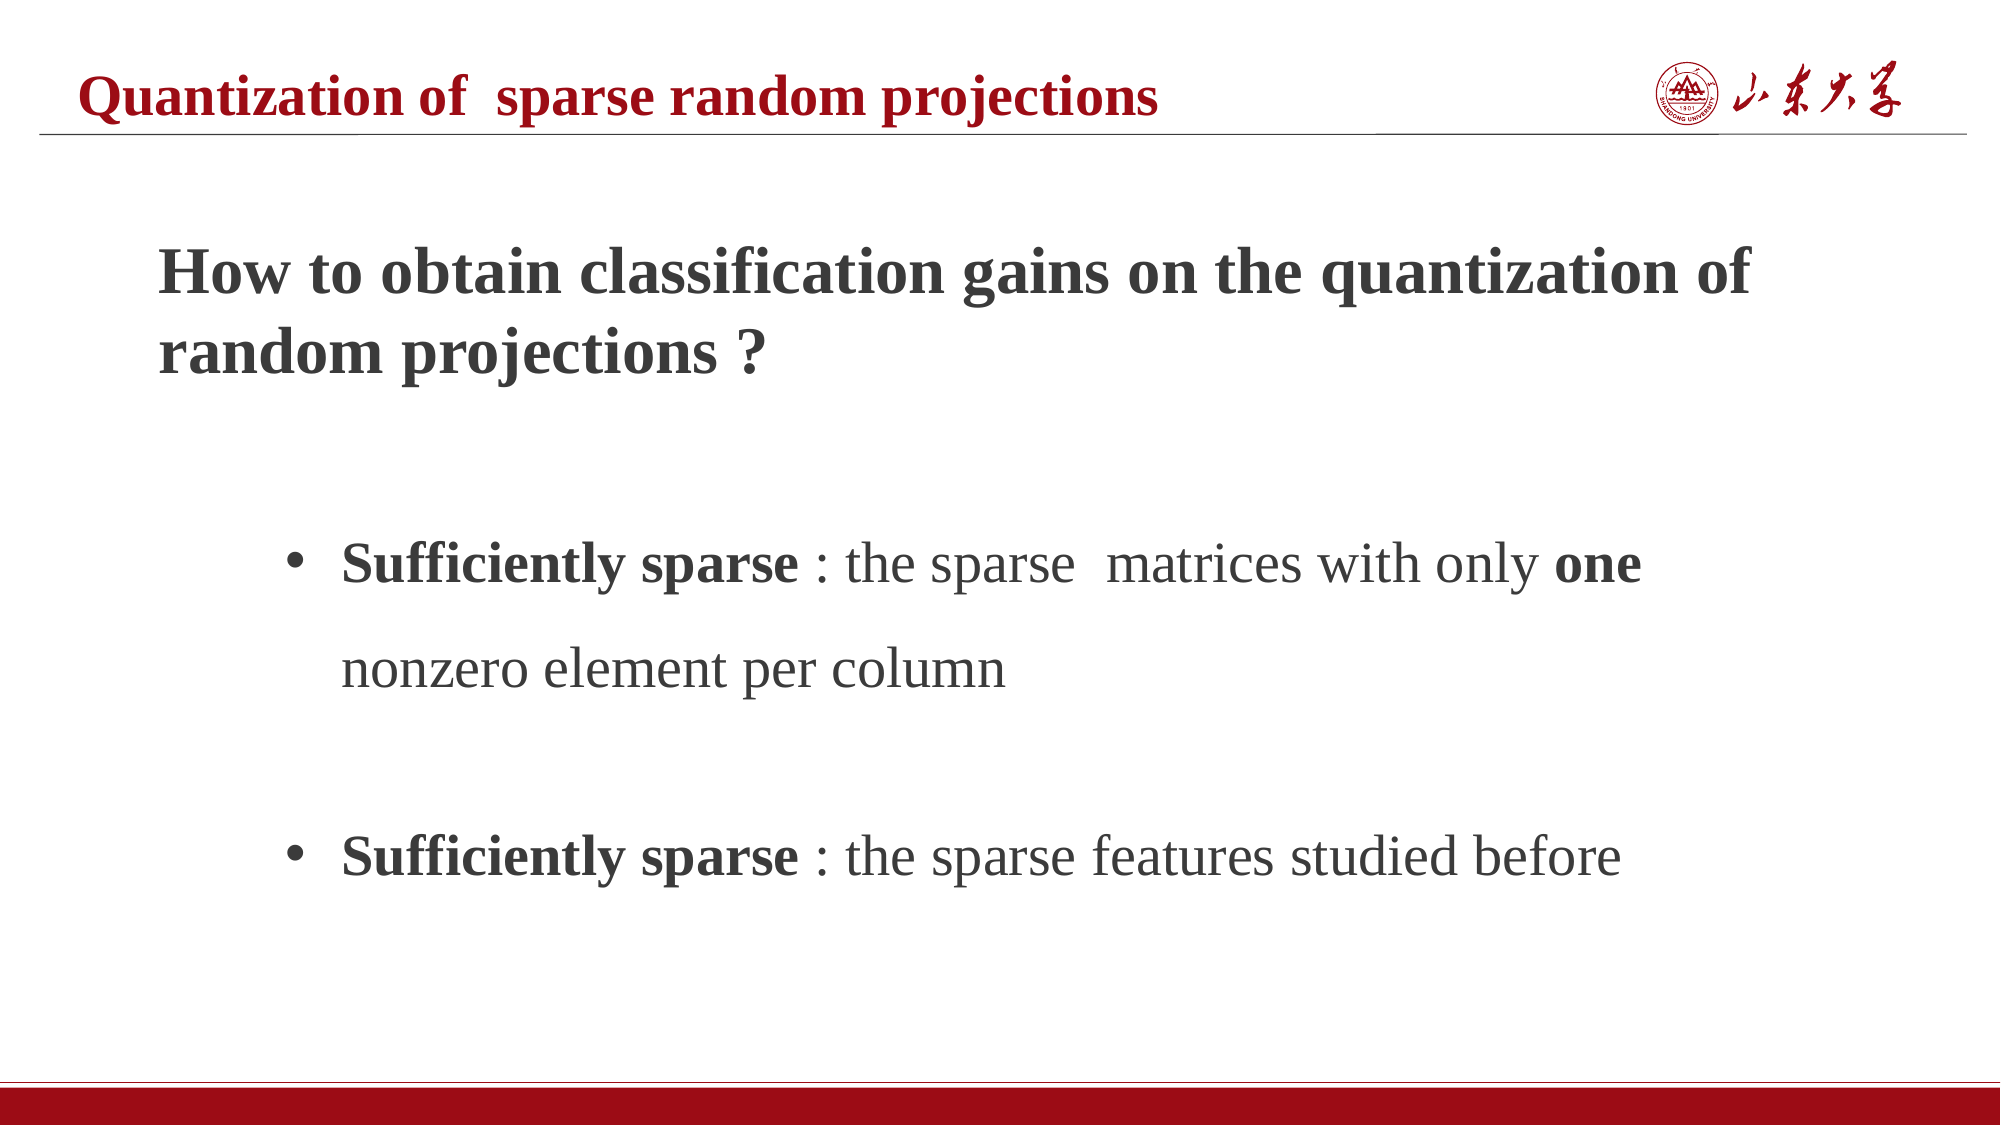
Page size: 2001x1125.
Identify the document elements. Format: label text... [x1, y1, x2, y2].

text_box Quantization of sparse random projections [62, 49, 1424, 134]
